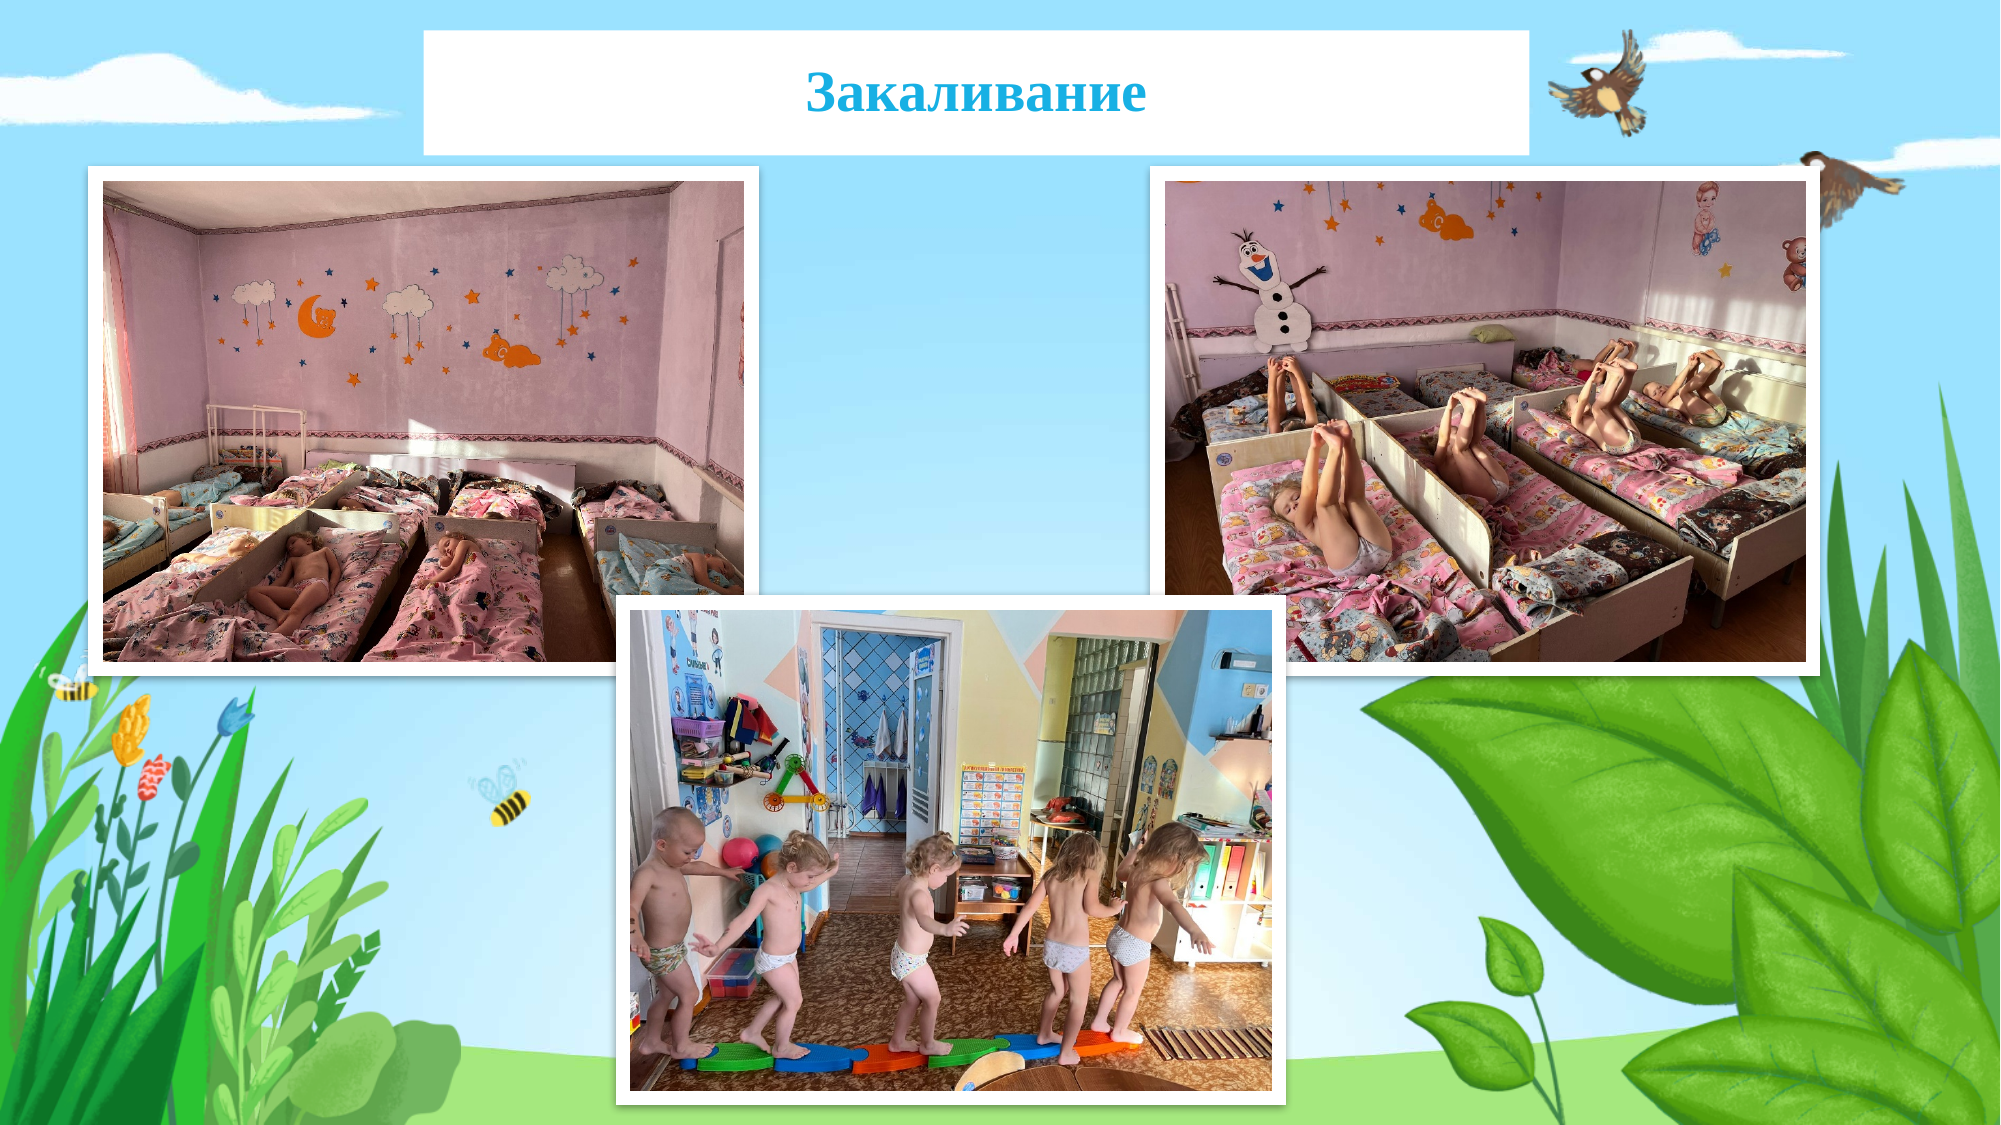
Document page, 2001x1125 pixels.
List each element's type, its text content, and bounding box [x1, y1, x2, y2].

picture [0, 0, 2001, 1125]
title Закаливание [420, 27, 1532, 158]
